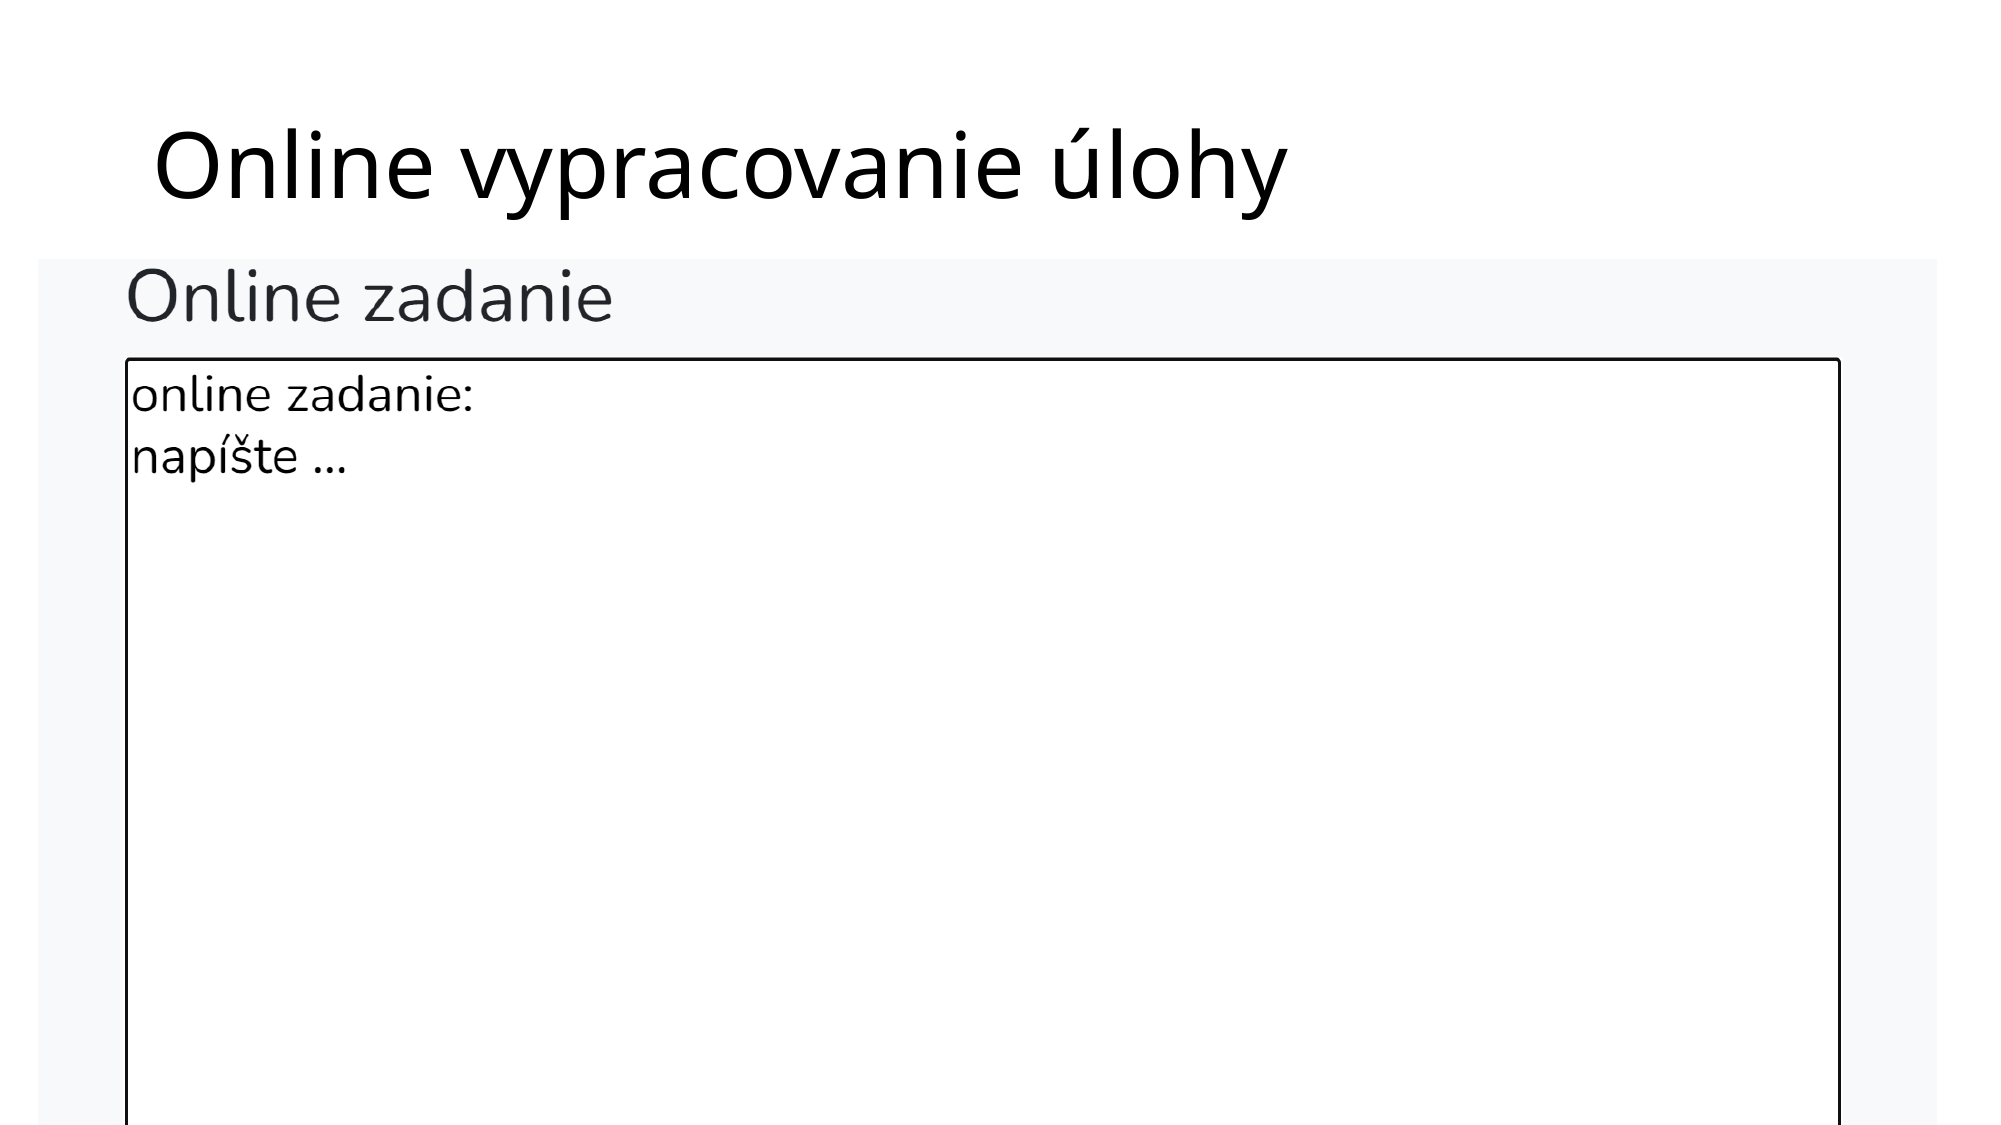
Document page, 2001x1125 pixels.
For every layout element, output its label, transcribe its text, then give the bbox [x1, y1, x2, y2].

picture [38, 259, 1937, 1125]
title Online vypracovanie úlohy [137, 59, 1863, 259]
